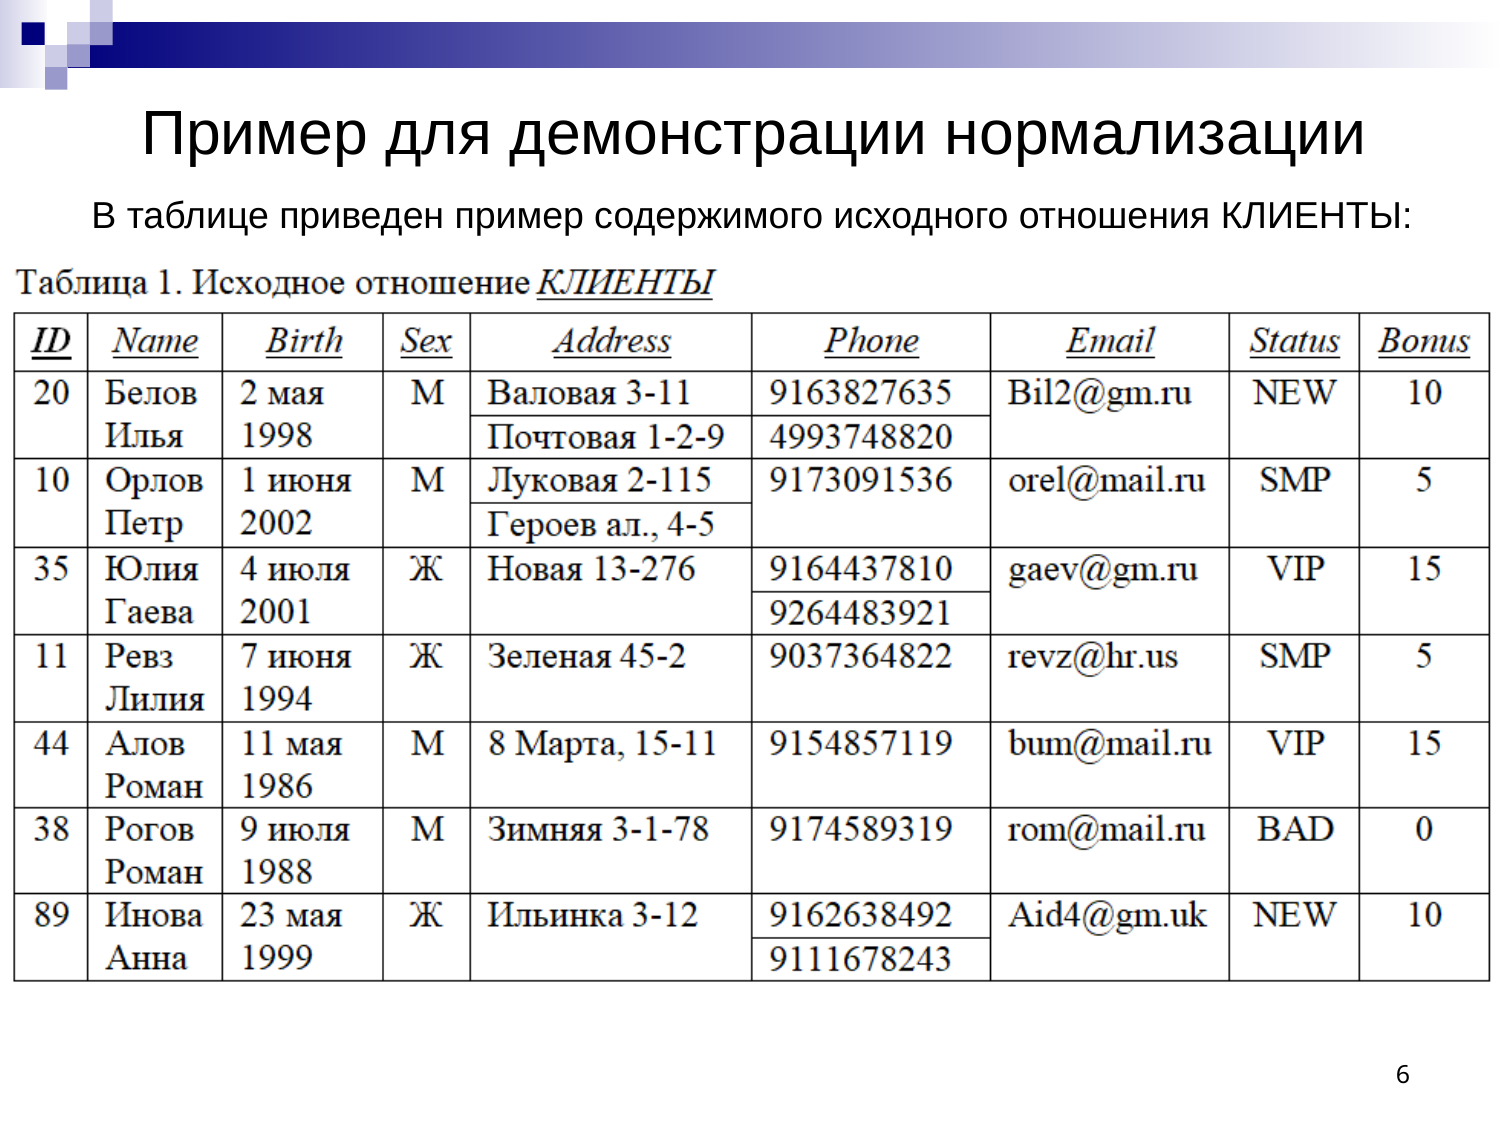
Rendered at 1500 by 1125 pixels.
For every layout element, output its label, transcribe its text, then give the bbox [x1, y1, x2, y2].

slide_number 6 [1074, 1024, 1426, 1101]
title Пример для демонстрации нормализации [75, 75, 1436, 185]
text_box В таблице приведен пример содержимого исходного отношения КЛИЕНТЫ: [76, 183, 1431, 244]
picture [3, 262, 1495, 988]
